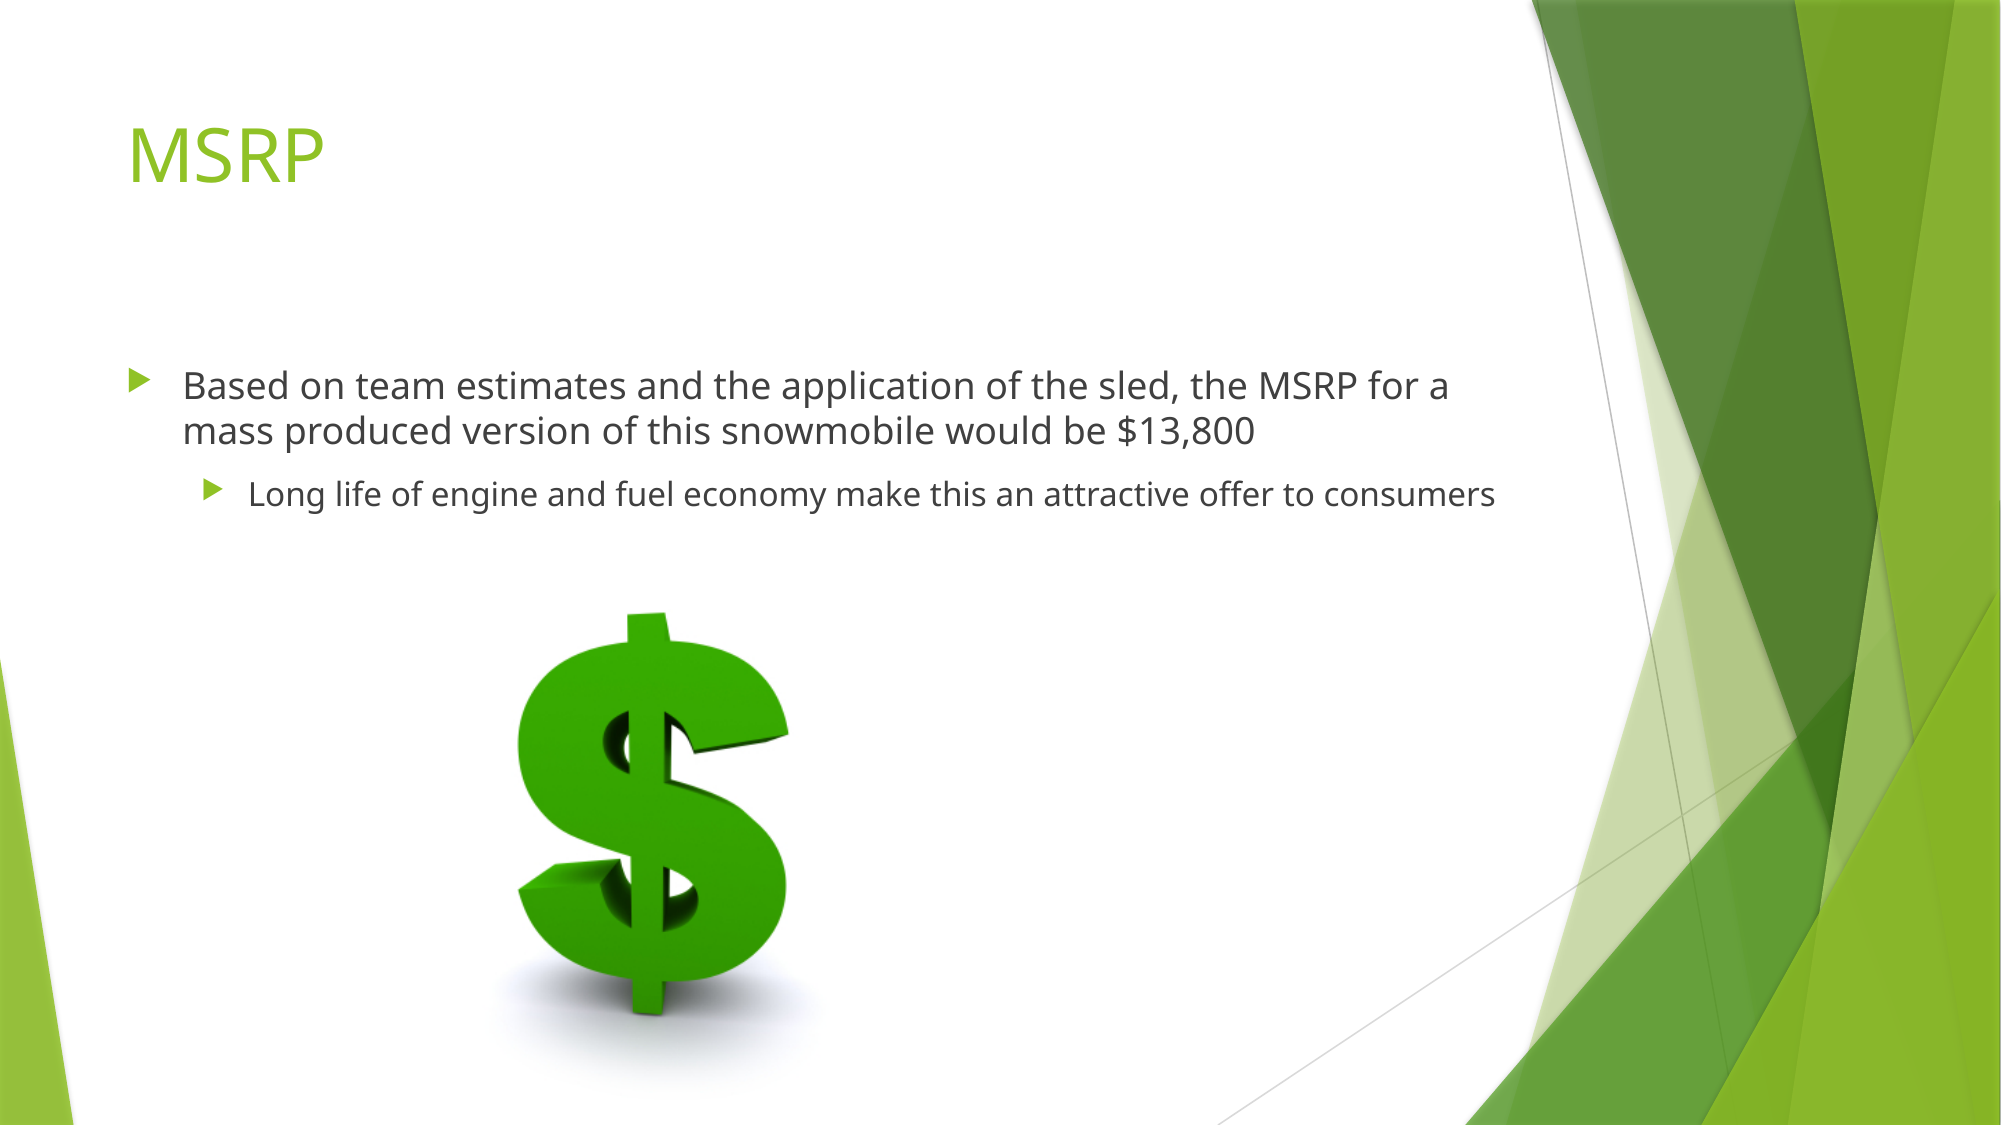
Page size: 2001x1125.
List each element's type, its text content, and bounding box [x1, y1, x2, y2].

title MSRP [111, 99, 1522, 317]
picture [434, 588, 876, 1105]
list Based on team estimates and the application of the sled, the MSRP for a mass produced version of this snowmobile would be $13,800 Long life of engine and fuel economy make this an attractive offer to consumers [111, 354, 1522, 992]
